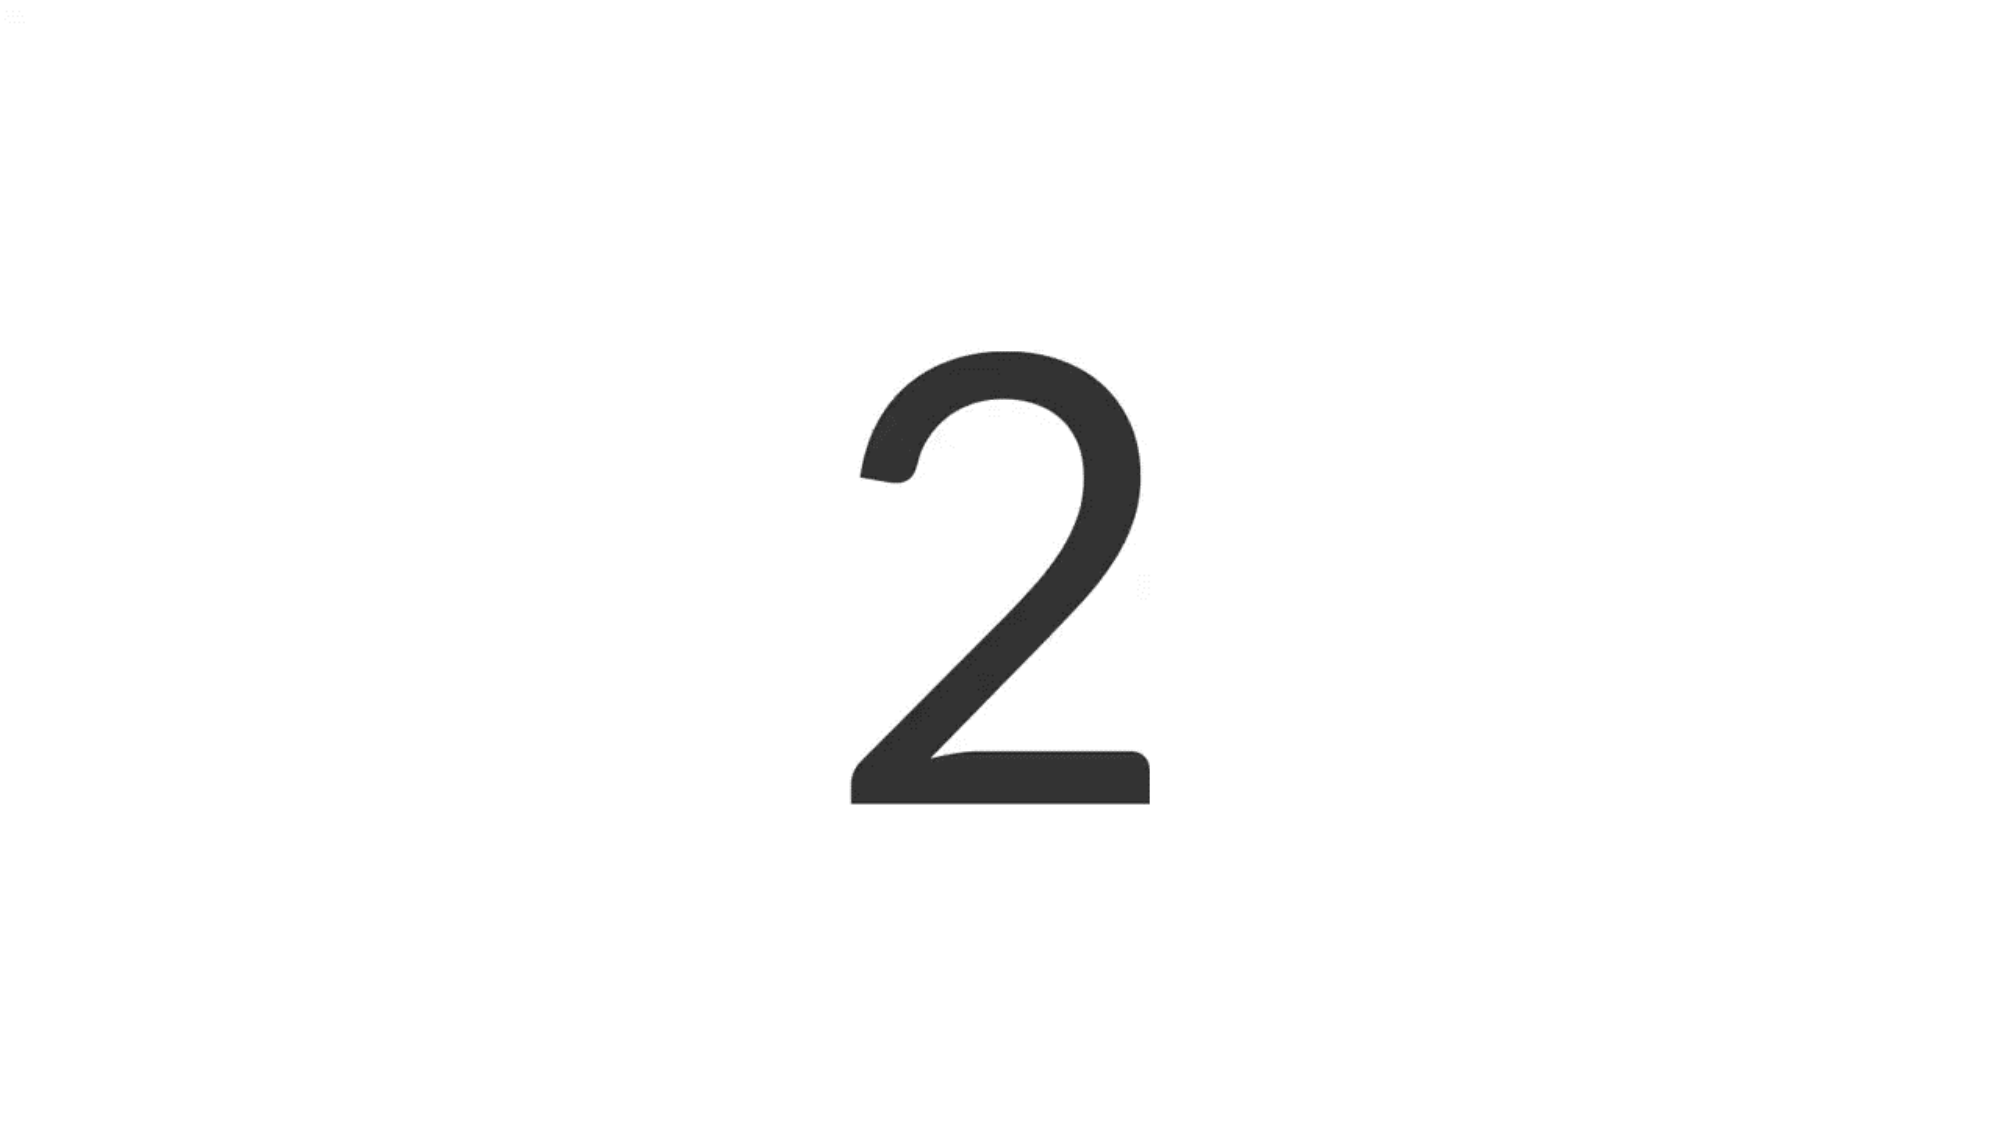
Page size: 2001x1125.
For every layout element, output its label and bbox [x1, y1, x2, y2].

text_box [0, 0, 2000, 1125]
